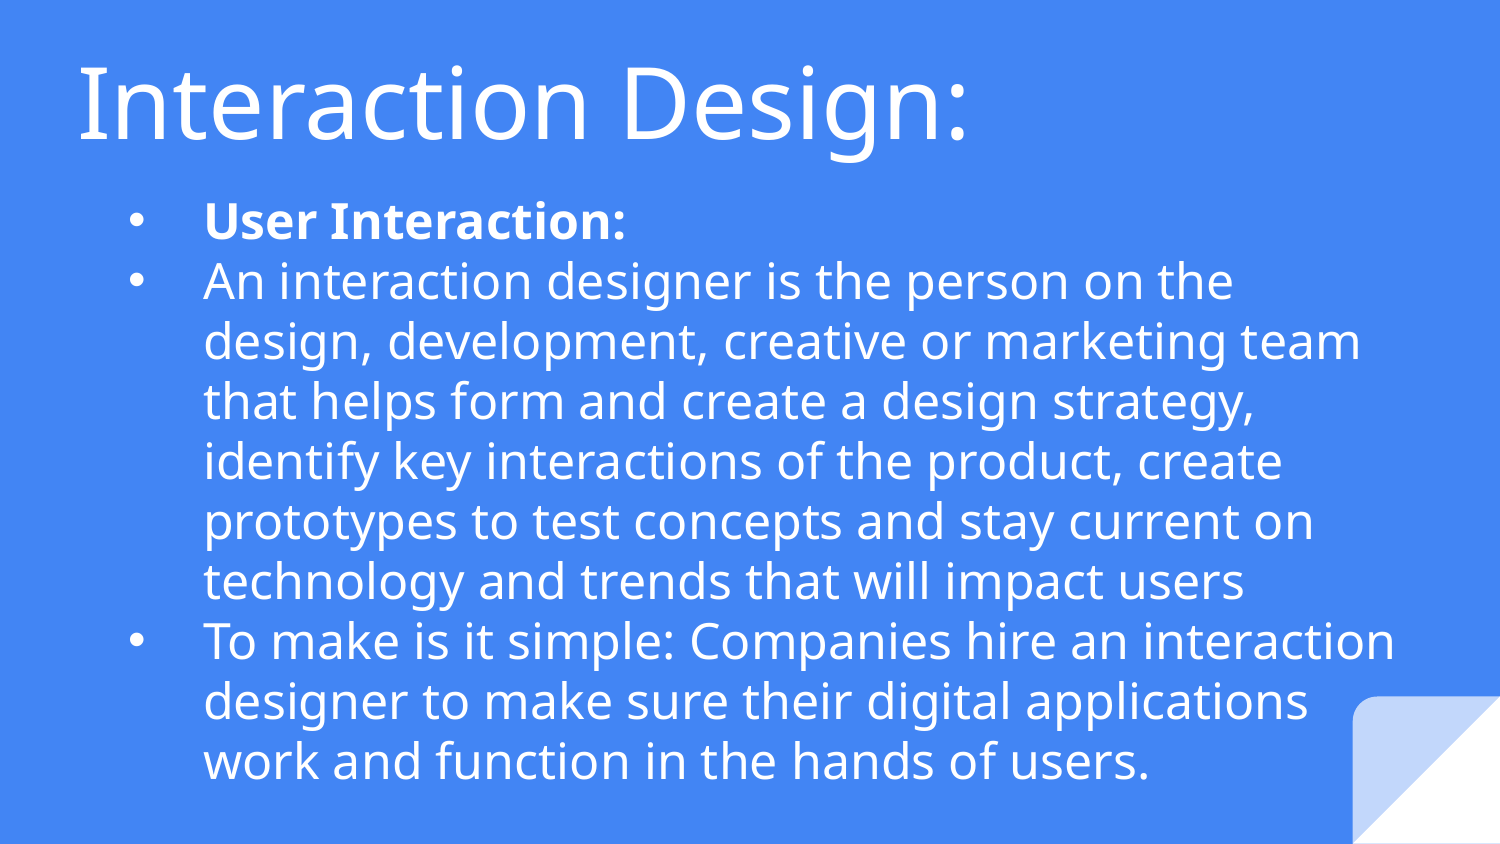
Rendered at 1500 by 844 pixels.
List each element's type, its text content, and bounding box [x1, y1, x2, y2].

subtitle User Interaction: An interaction designer is the person on the design, development, creative or marketing team that helps form and create a design strategy, identify key interactions of the product, create prototypes to test concepts and stay current on technology and trends that will impact users To make is it simple: Companies hire an interaction designer to make sure their digital applications work and function in the hands of users. [75, 174, 1425, 802]
title Interaction Design: [62, 36, 1411, 175]
